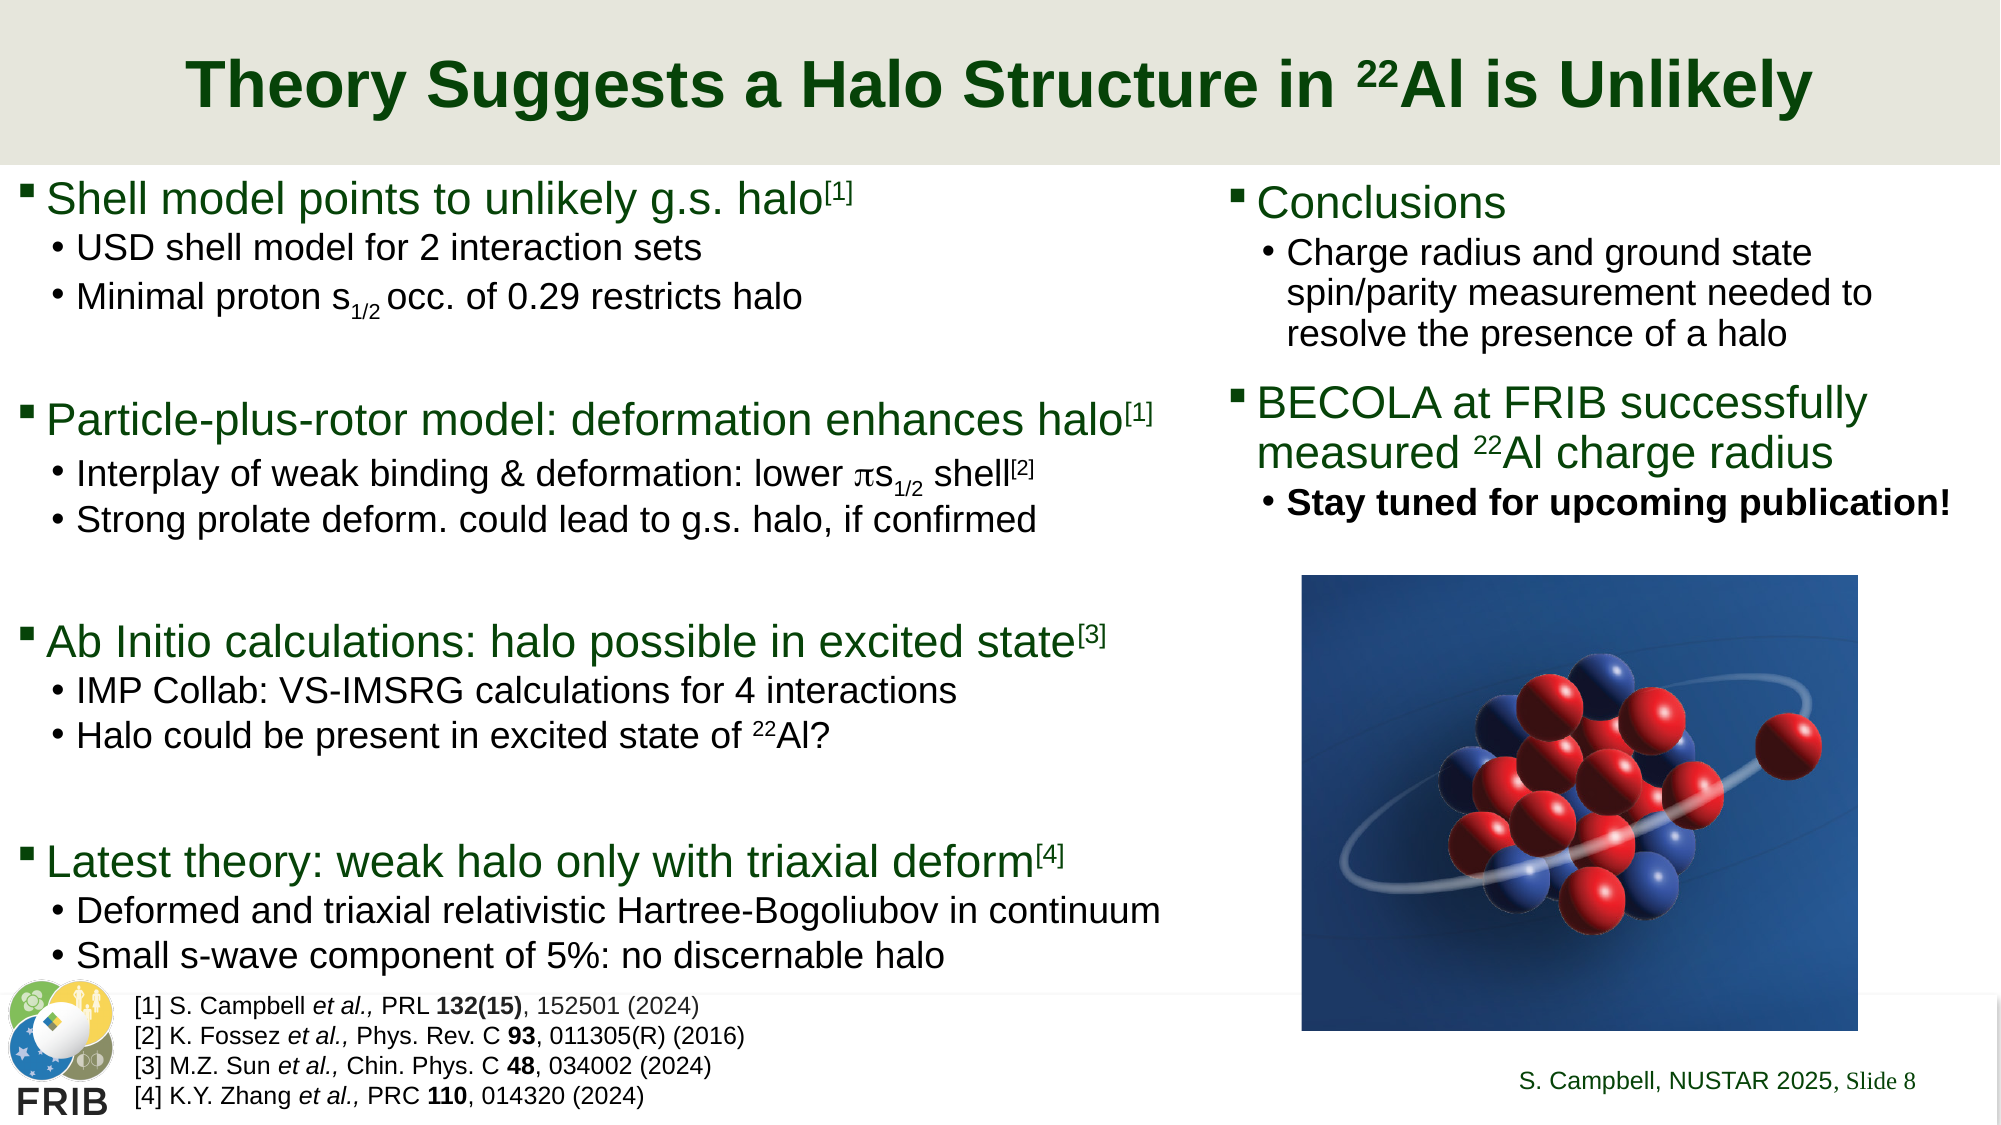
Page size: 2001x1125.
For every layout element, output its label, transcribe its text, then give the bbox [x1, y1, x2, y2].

footer S. Campbell, NUSTAR 2025 [905, 1042, 1833, 1103]
slide_number , Slide 8 [1833, 1042, 2000, 1103]
text_box Conclusions Charge radius and ground state spin/parity measurement needed to resolve the presence of a halo BECOLA at FRIB successfully measured 22Al charge radius Stay tuned for upcoming publication! [1227, 179, 1990, 564]
list Shell model points to unlikely g.s. halo[1] USD shell model for 2 interaction sets Minimal proton s1/2 occ. of 0.29 restricts halo Particle-plus-rotor model: deformation enhances halo[1] Interplay of weak binding & deformation: lower ps1/2 shell[2] Strong prolate deform. could lead to g.s. halo, if confirmed Ab Initio calculations: halo possible in excited state[3] IMP Collab: VS-IMSRG calculations for 4 interactions Halo could be present in excited state of 22Al? Latest theory: weak halo only with triaxial deform[4] Deformed and triaxial relativistic Hartree-Bogoliubov in continuum Small s-wave component of 5%: no discernable halo [16, 174, 1186, 964]
picture [0, 0, 2000, 165]
title Theory Suggests a Halo Structure in 22Al is Unlikely [16, 46, 1984, 126]
picture [1301, 574, 1859, 1032]
text_box [1] S. Campbell et al., PRL 132(15), 152501 (2024) [2] K. Fossez et al., Phys. Rev. C 93, 011305(R) (2016) [3] M.Z. Sun et al., Chin. Phys. C 48, 034002 (2024) [4] K.Y. Zhang et al., PRC 110, 014320 (2024) [119, 982, 830, 1117]
